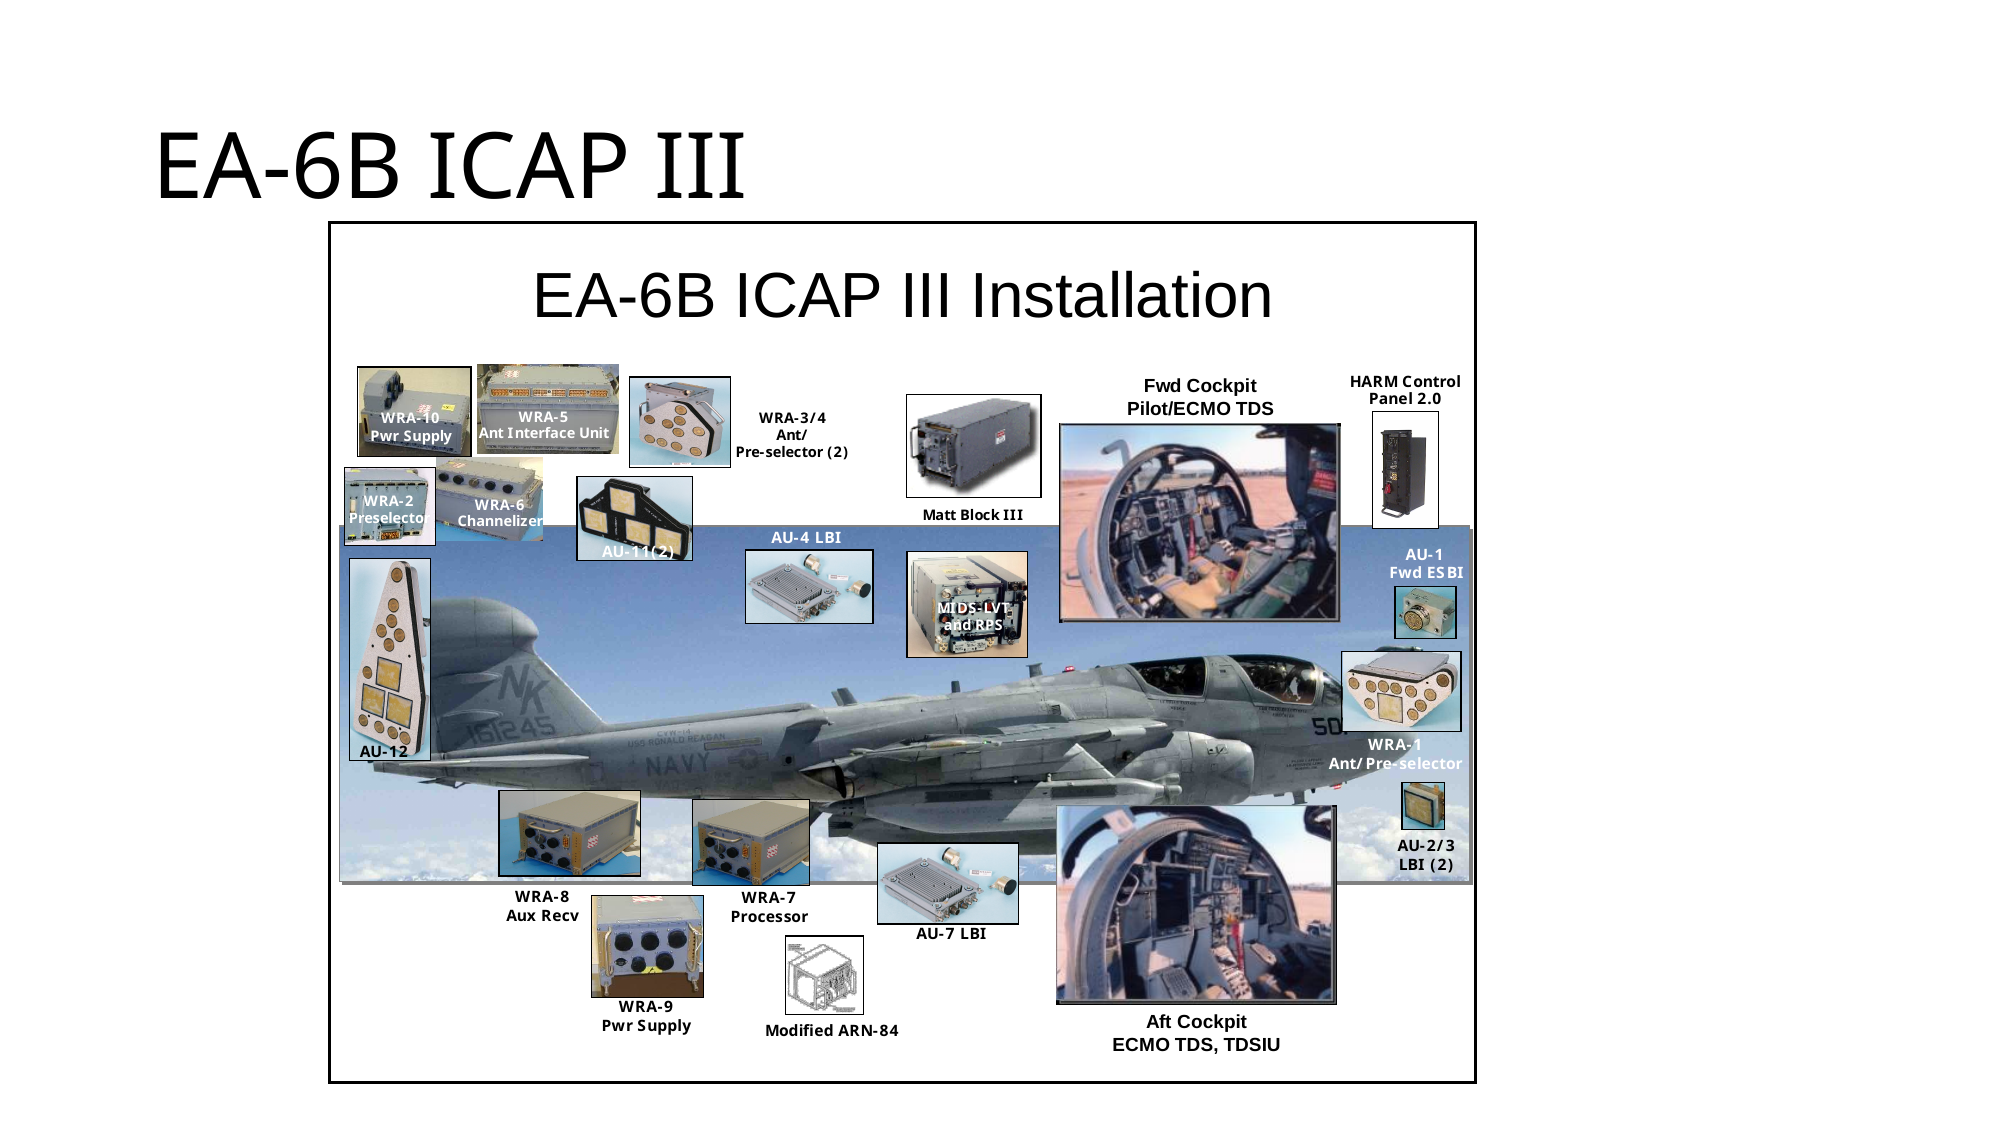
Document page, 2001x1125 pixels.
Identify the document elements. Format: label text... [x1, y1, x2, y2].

title EA-6B ICAP III [137, 59, 1863, 278]
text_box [330, 223, 1474, 1081]
